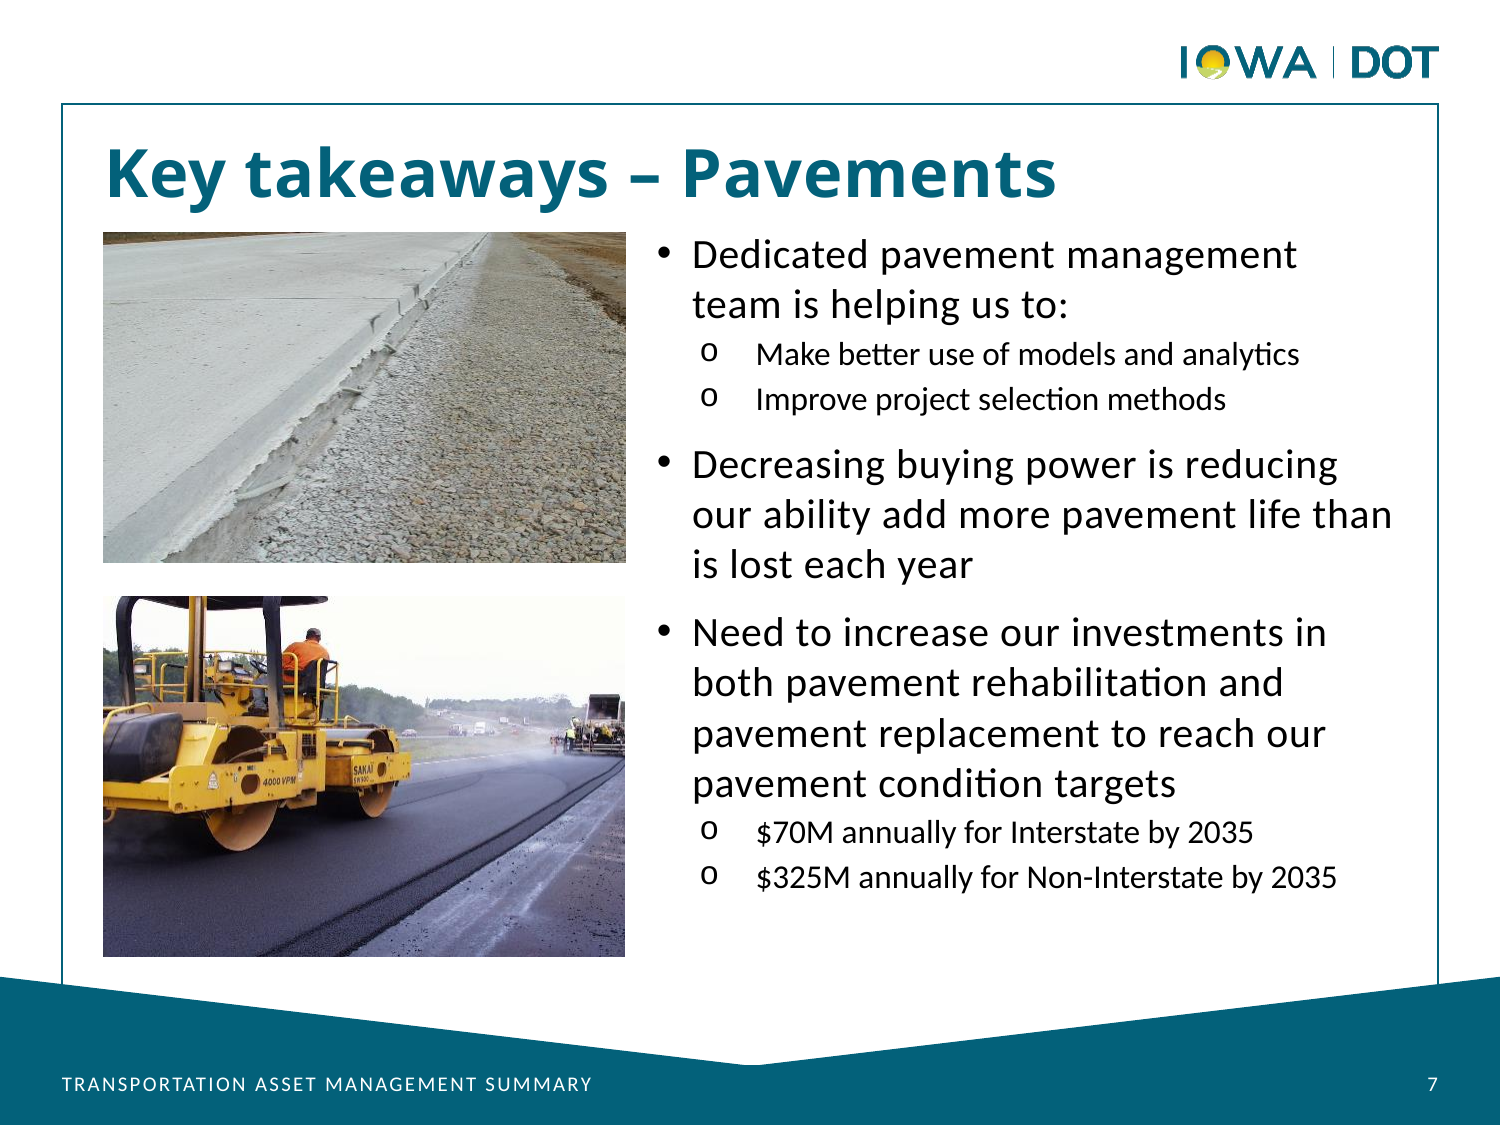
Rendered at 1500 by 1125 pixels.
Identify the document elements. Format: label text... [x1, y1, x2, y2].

picture [103, 596, 625, 957]
list Dedicated pavement management team is helping us to: Make better use of models and analytics Improve project selection methods Decreasing buying power is reducing our ability add more pavement life than is lost each year Need to increase our investments in both pavement rehabilitation and pavement replacement to reach our pavement condition targets $70M annually for Interstate by 2035 $325M annually for Non-Interstate by 2035 [642, 220, 1415, 977]
list Key takeaways – Pavements [90, 125, 1415, 220]
picture [103, 232, 626, 563]
picture [1161, 24, 1459, 100]
